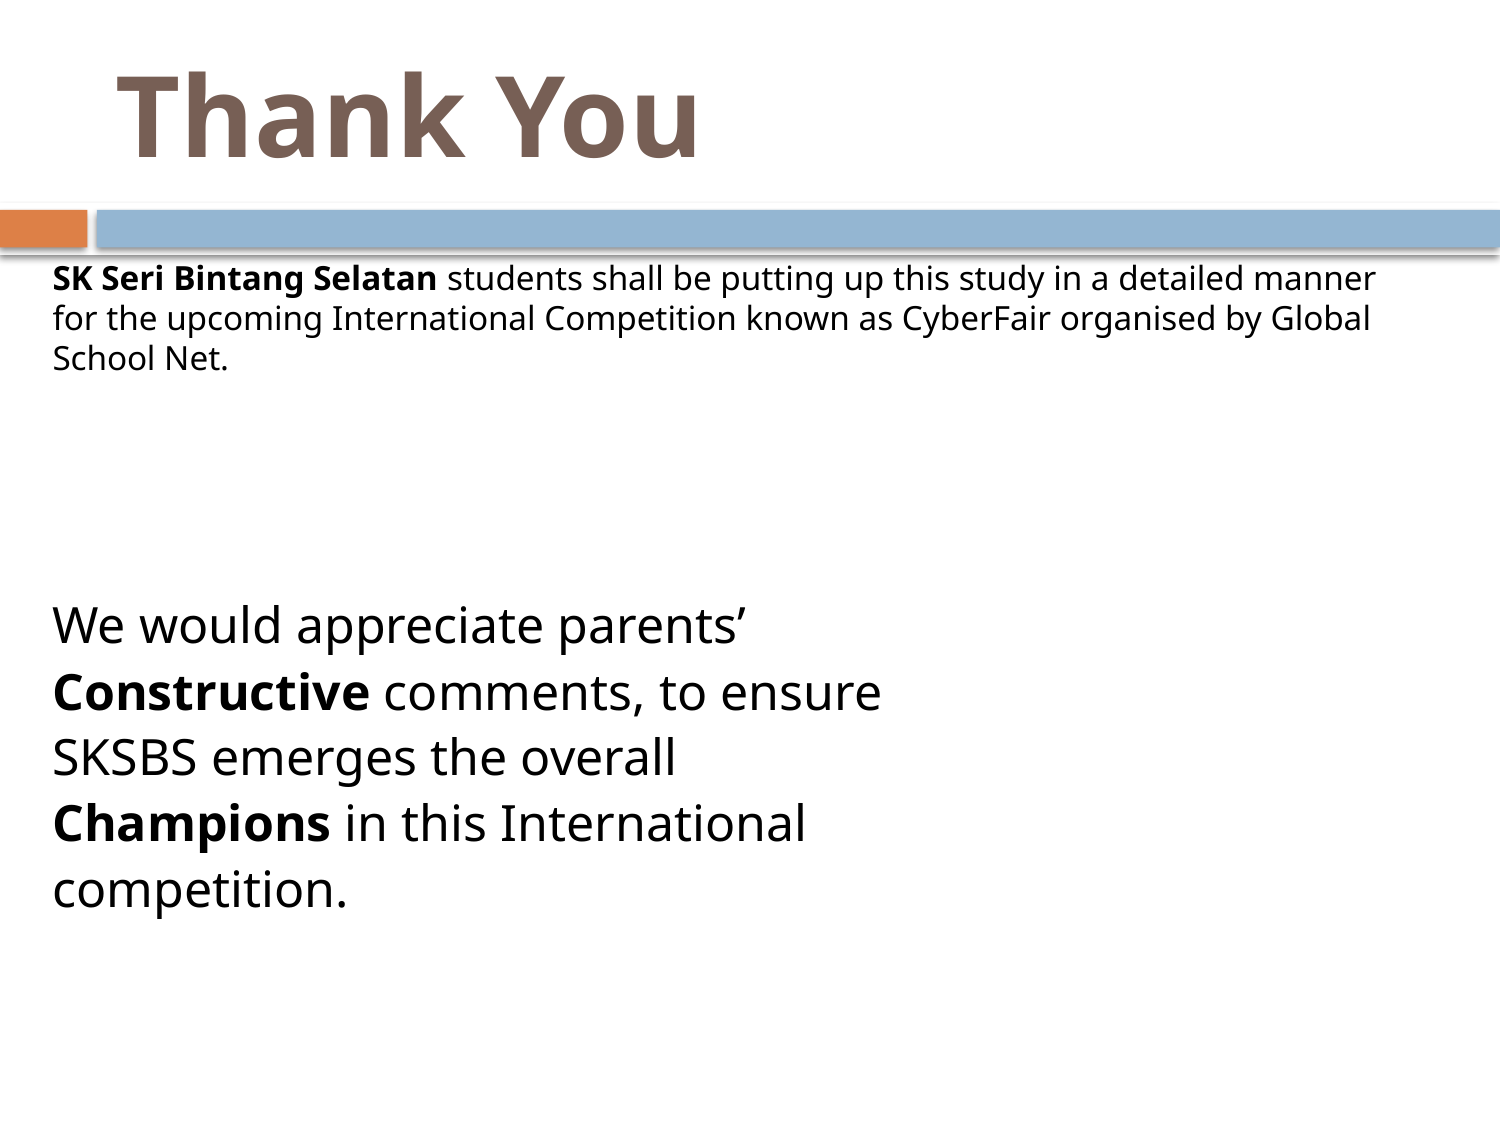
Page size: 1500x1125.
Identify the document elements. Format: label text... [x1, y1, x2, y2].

title Thank You [100, 37, 1439, 188]
list SK Seri Bintang Selatan students shall be putting up this study in a detailed manner for the upcoming International Competition known as CyberFair organised by Global School Net. We would appreciate parents’ Constructive comments, to ensure SKSBS emerges the overall Champions in this International competition. [37, 249, 1426, 1125]
